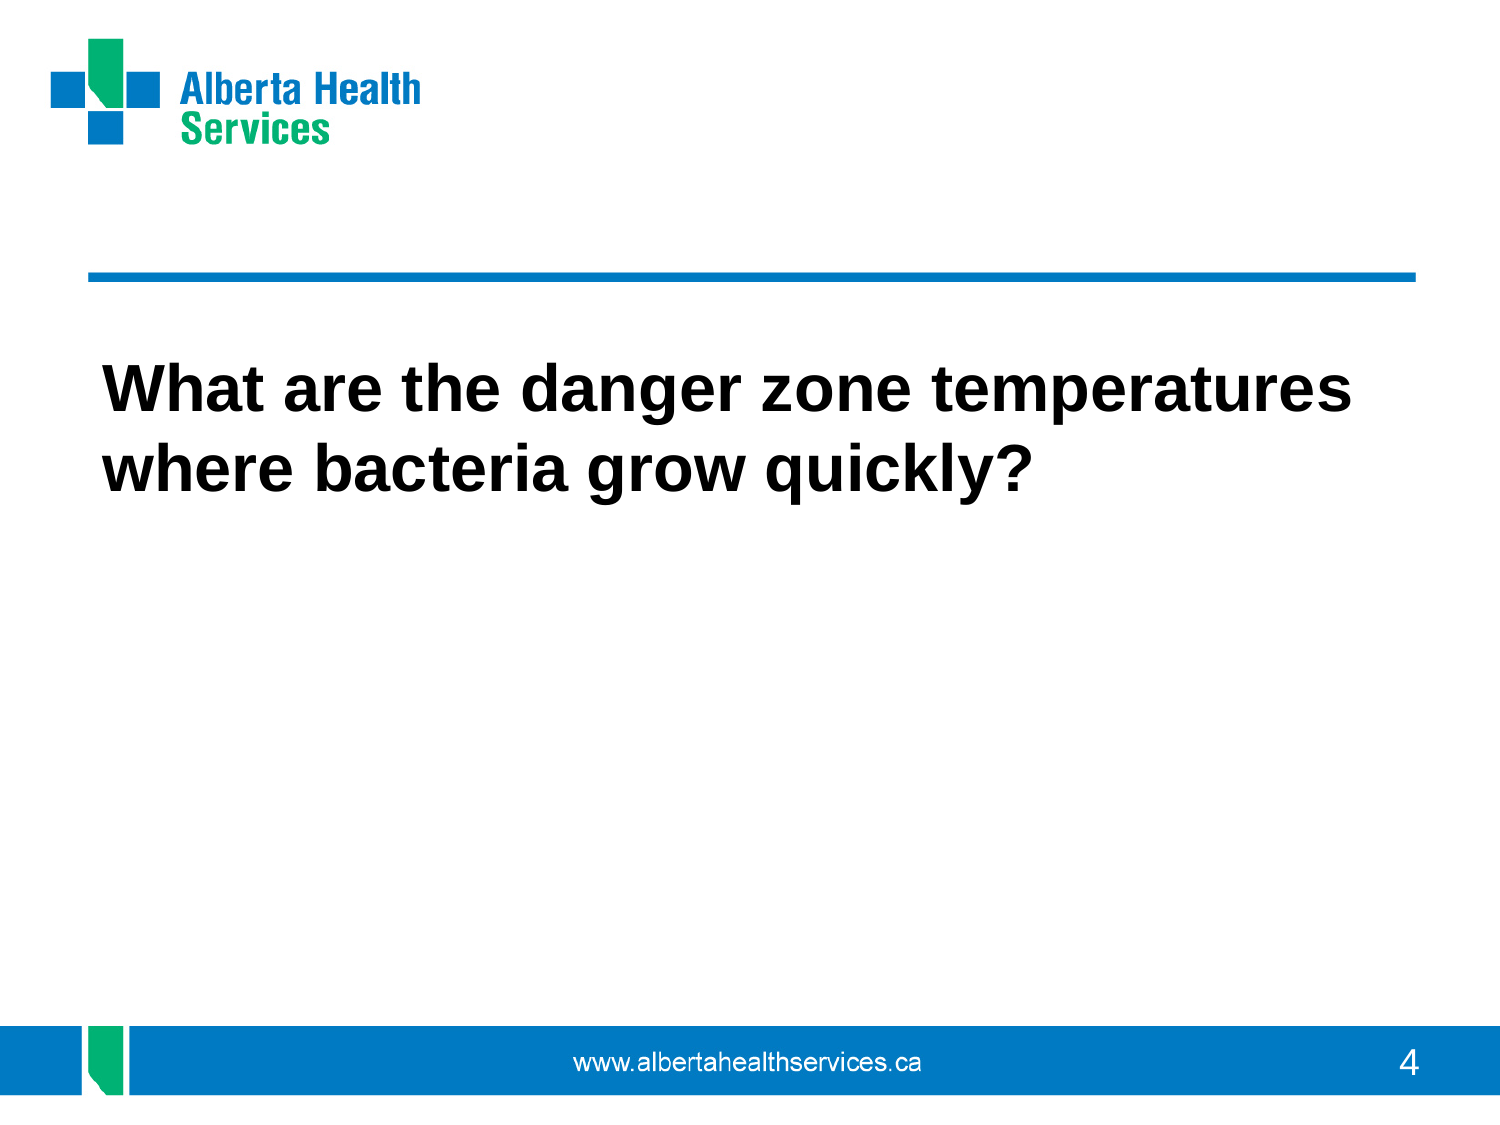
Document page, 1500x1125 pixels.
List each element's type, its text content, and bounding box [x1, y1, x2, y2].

list What are the danger zone temperatures where bacteria grow quickly? [86, 337, 1420, 986]
picture [0, 21, 1500, 1112]
